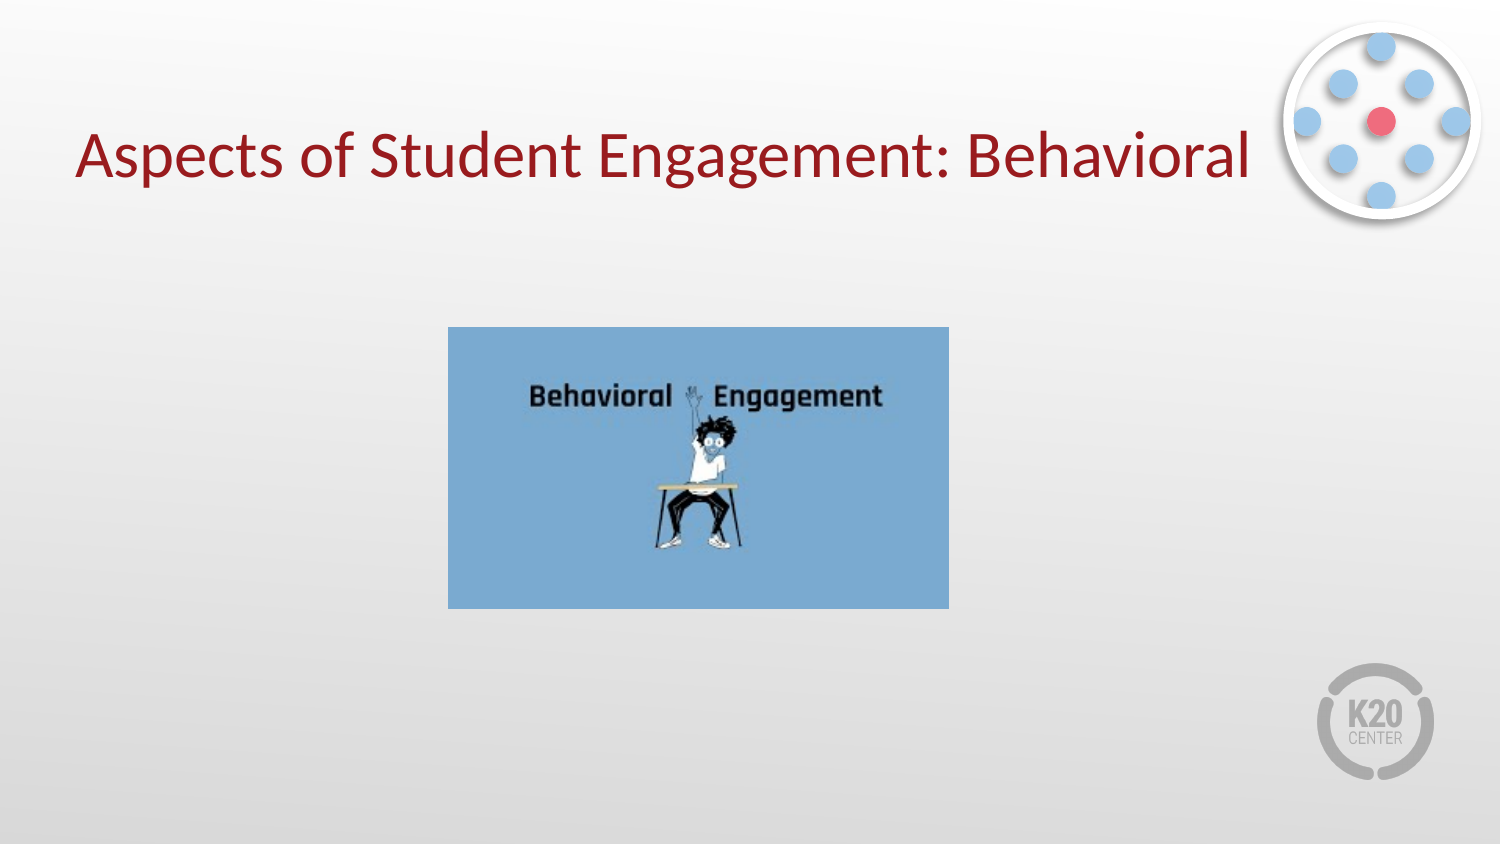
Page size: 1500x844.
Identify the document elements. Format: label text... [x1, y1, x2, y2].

picture [1300, 646, 1451, 797]
title Aspects of Student Engagement: Behavioral [75, 50, 1283, 191]
picture [1288, 27, 1477, 215]
picture [448, 327, 950, 610]
